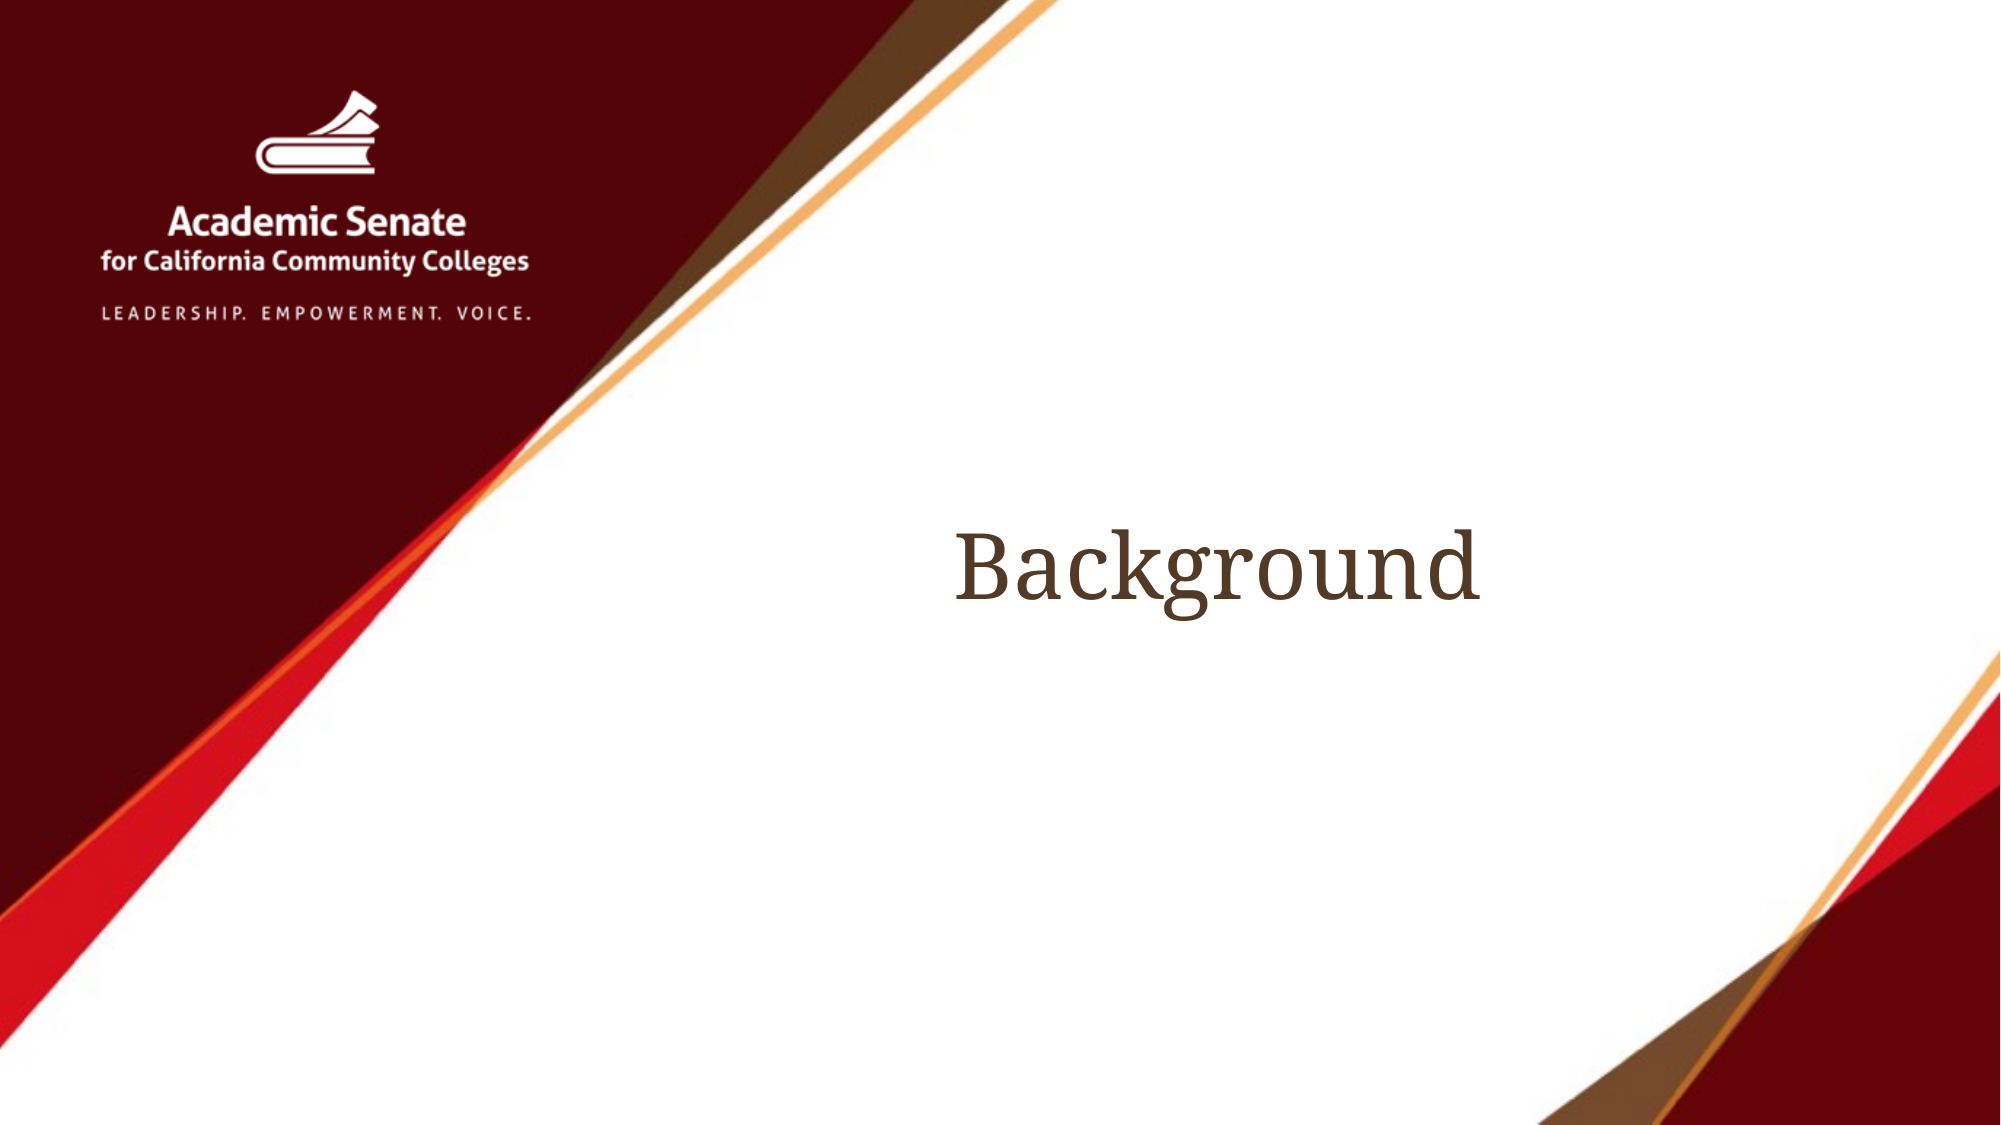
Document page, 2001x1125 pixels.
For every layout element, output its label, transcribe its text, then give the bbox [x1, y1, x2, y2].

title Background [604, 334, 1833, 627]
picture [22, 31, 605, 396]
